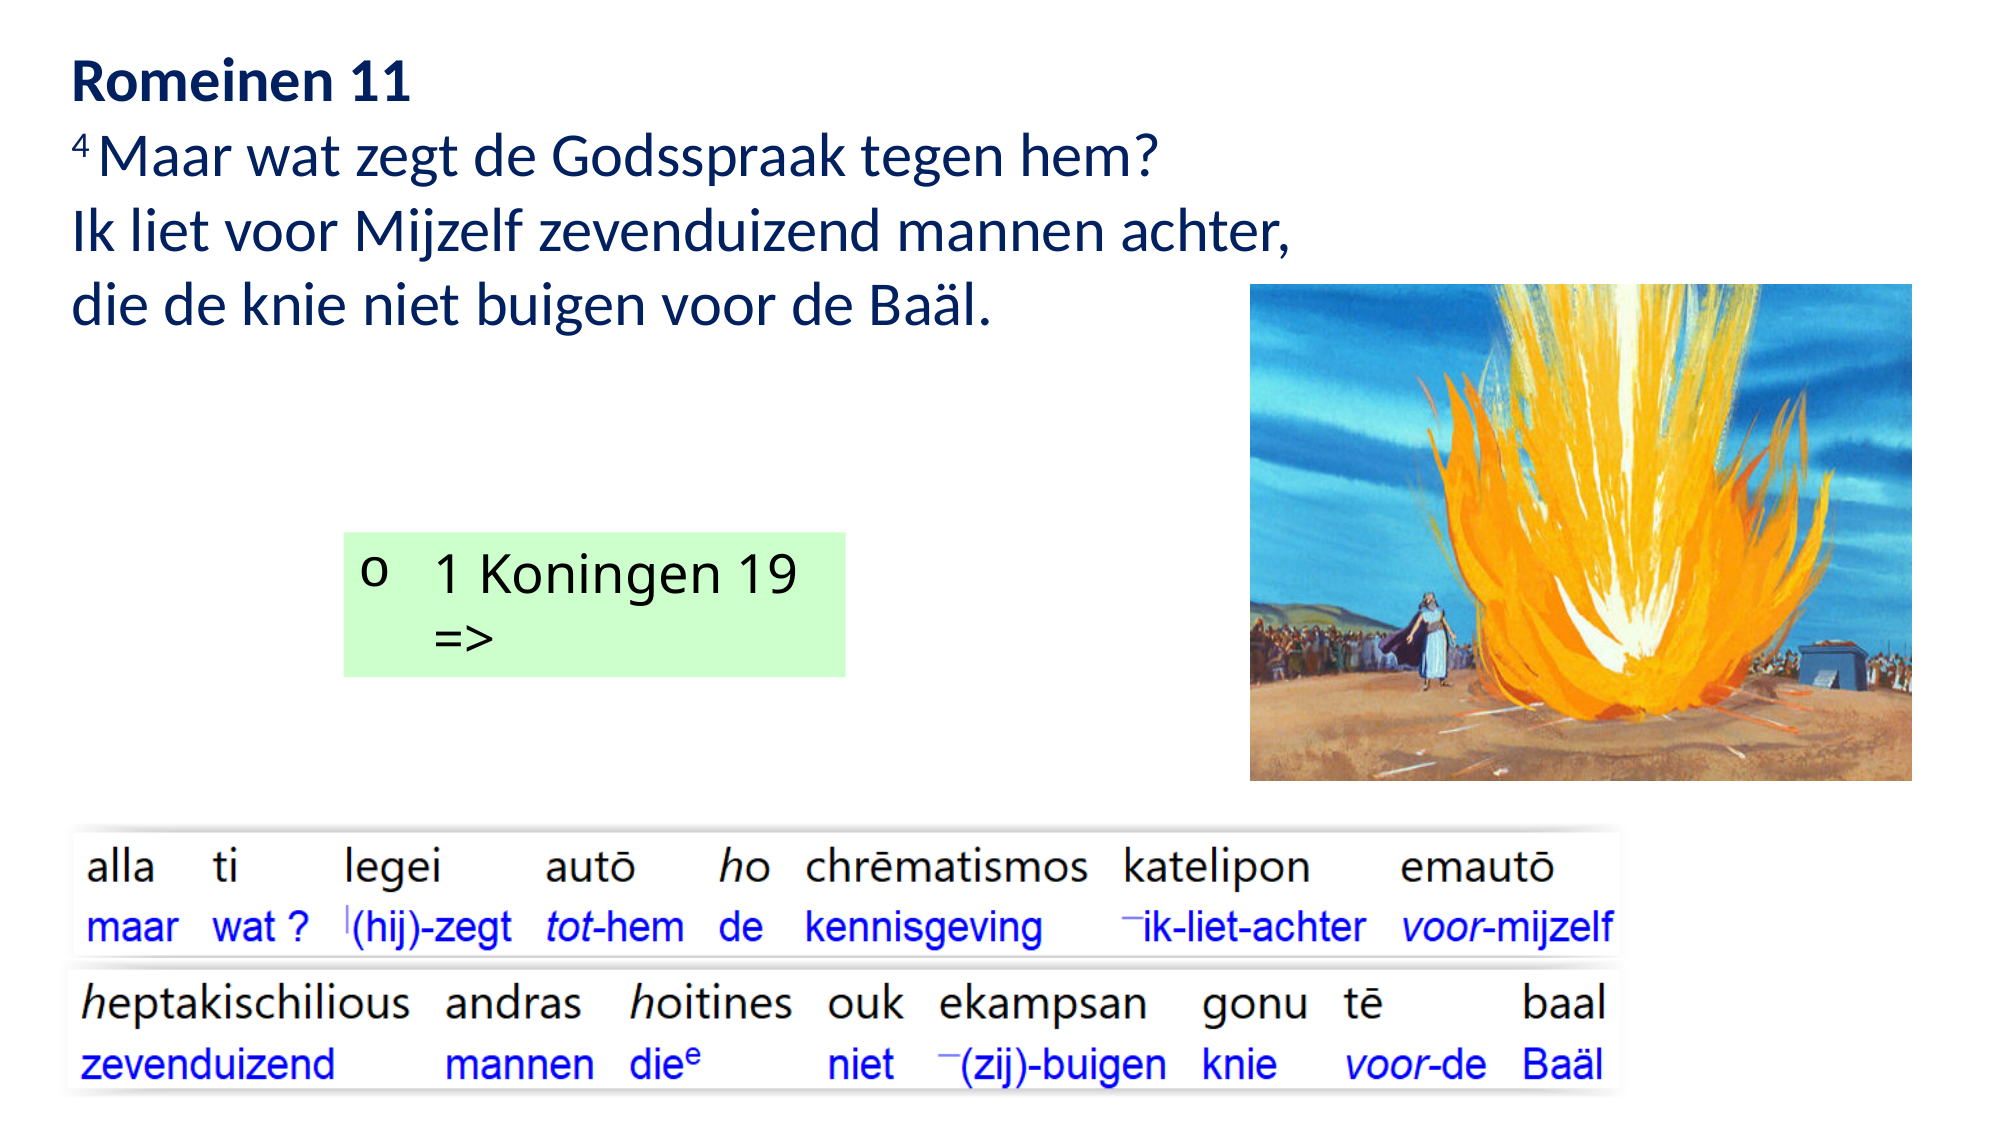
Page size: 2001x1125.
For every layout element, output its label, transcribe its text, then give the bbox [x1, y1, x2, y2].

text_box Romeinen 11 4 Maar wat zegt de Godsspraak tegen hem? Ik liet voor Mijzelf zevenduizend mannen achter, die de knie niet buigen voor de Baäl. [56, 31, 1943, 346]
picture [1250, 284, 1912, 781]
text_box 1 Koningen 19 => [343, 532, 846, 678]
picture [56, 821, 1630, 1099]
